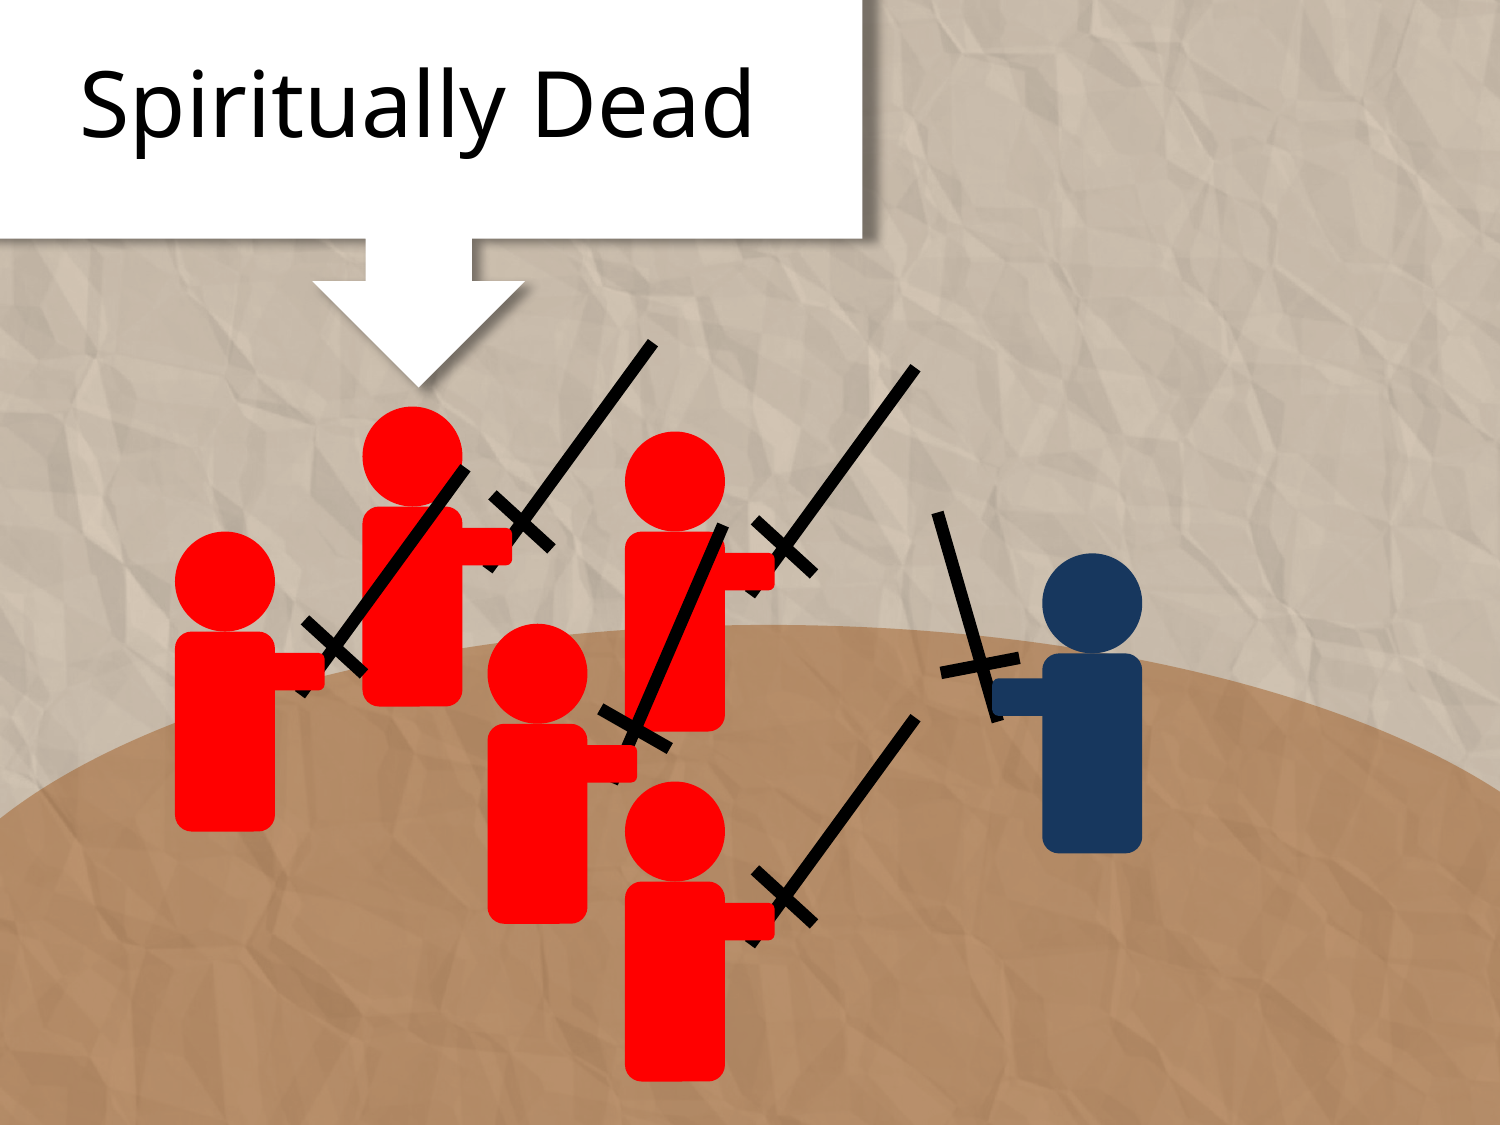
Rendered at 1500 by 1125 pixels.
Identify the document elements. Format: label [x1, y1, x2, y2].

text_box [932, 523, 1143, 854]
text_box [487, 623, 588, 924]
text_box [624, 362, 908, 711]
text_box [592, 534, 743, 773]
text_box [174, 462, 458, 832]
text_box [624, 712, 908, 1082]
picture [0, 0, 1500, 1125]
text_box [362, 337, 646, 707]
